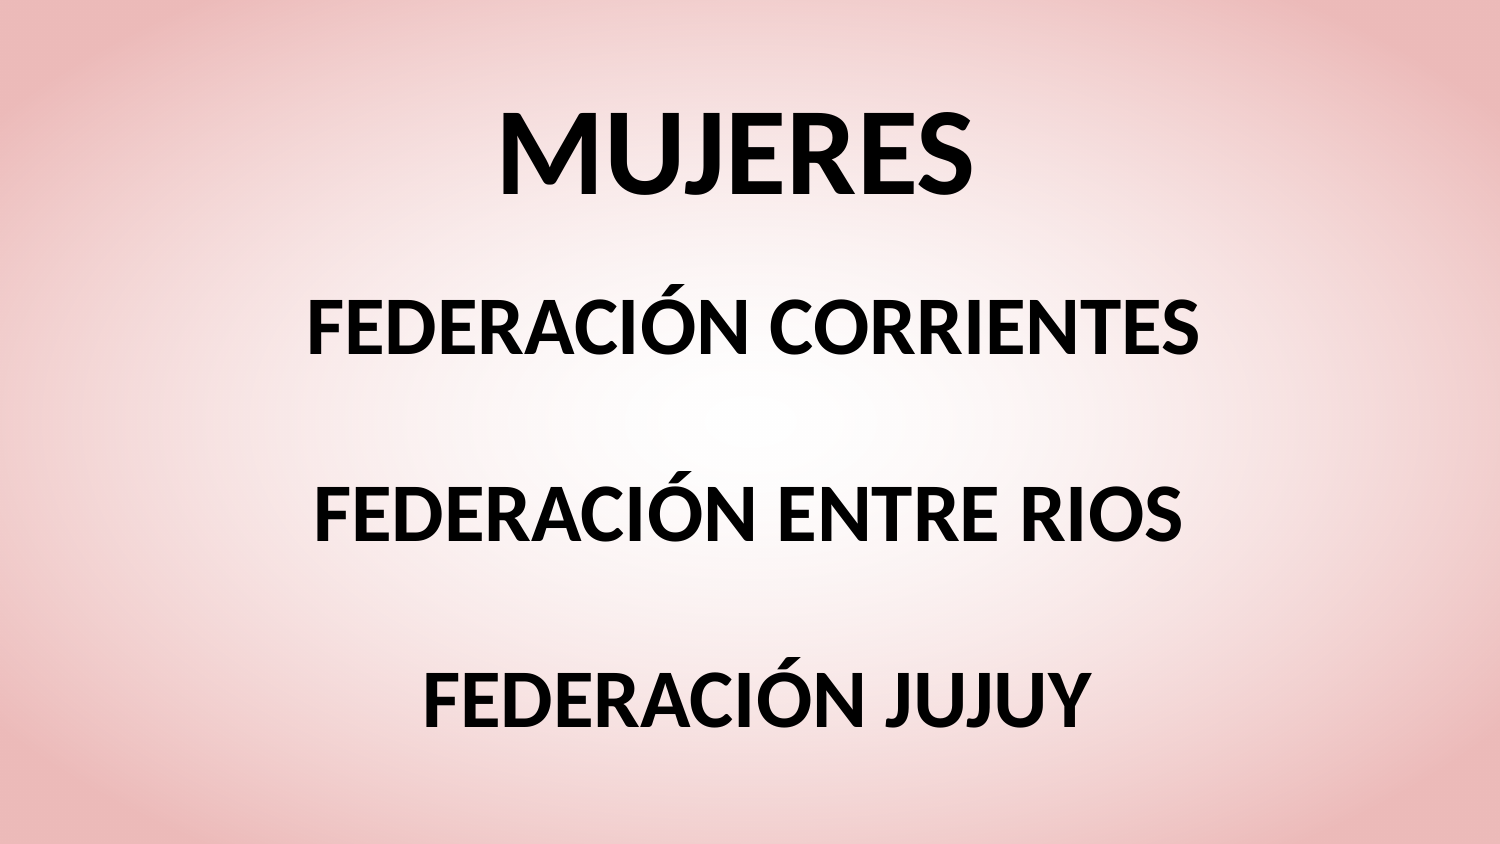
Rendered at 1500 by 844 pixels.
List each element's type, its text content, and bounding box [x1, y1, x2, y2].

text_box FEDERACIÓN JUJUY [383, 636, 1131, 752]
picture [0, 0, 1500, 844]
text_box FEDERACIÓN ENTRE RIOS [298, 450, 1216, 565]
text_box MUJERES [480, 61, 1007, 227]
text_box FEDERACIÓN CORRIENTES [291, 263, 1223, 379]
